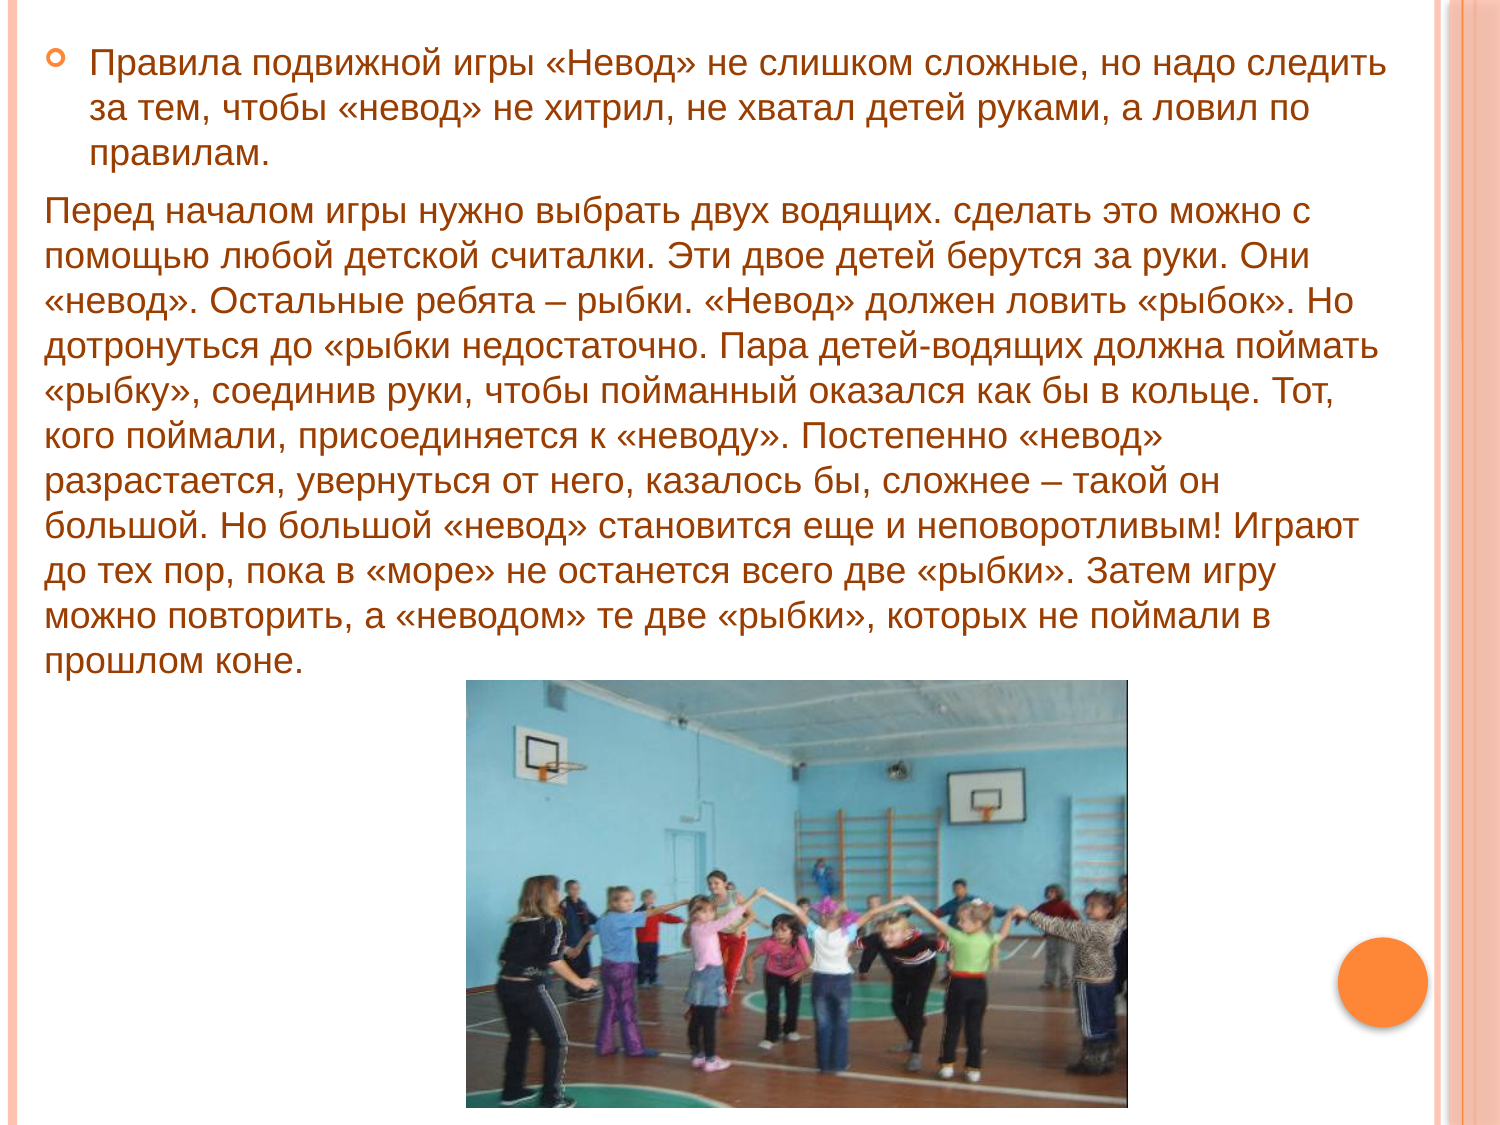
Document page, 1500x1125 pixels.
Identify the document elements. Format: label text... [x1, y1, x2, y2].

list Правила подвижной игры «Невод» не слишком сложные, но надо следить за тем, чтобы «невод» не хитрил, не хватал детей руками, а ловил по правилам. Перед началом игры нужно выбрать двух водящих. сделать это можно с помощью любой детской считалки. Эти двое детей берутся за руки. Они «невод». Остальные ребята – рыбки. «Невод» должен ловить «рыбок». Но дотронуться до «рыбки недостаточно. Пара детей-водящих должна поймать «рыбку», соединив руки, чтобы пойманный оказался как бы в кольце. Тот, кого поймали, присоединяется к «неводу». Постепенно «невод» разрастается, увернуться от него, казалось бы, сложнее – такой он большой. Но большой «невод» становится еще и неповоротливым! Играют до тех пор, пока в «море» не останется всего две «рыбки». Затем игру можно повторить, а «неводом» те две «рыбки», которых не поймали в прошлом коне. [29, 30, 1412, 693]
picture [465, 680, 1129, 1109]
